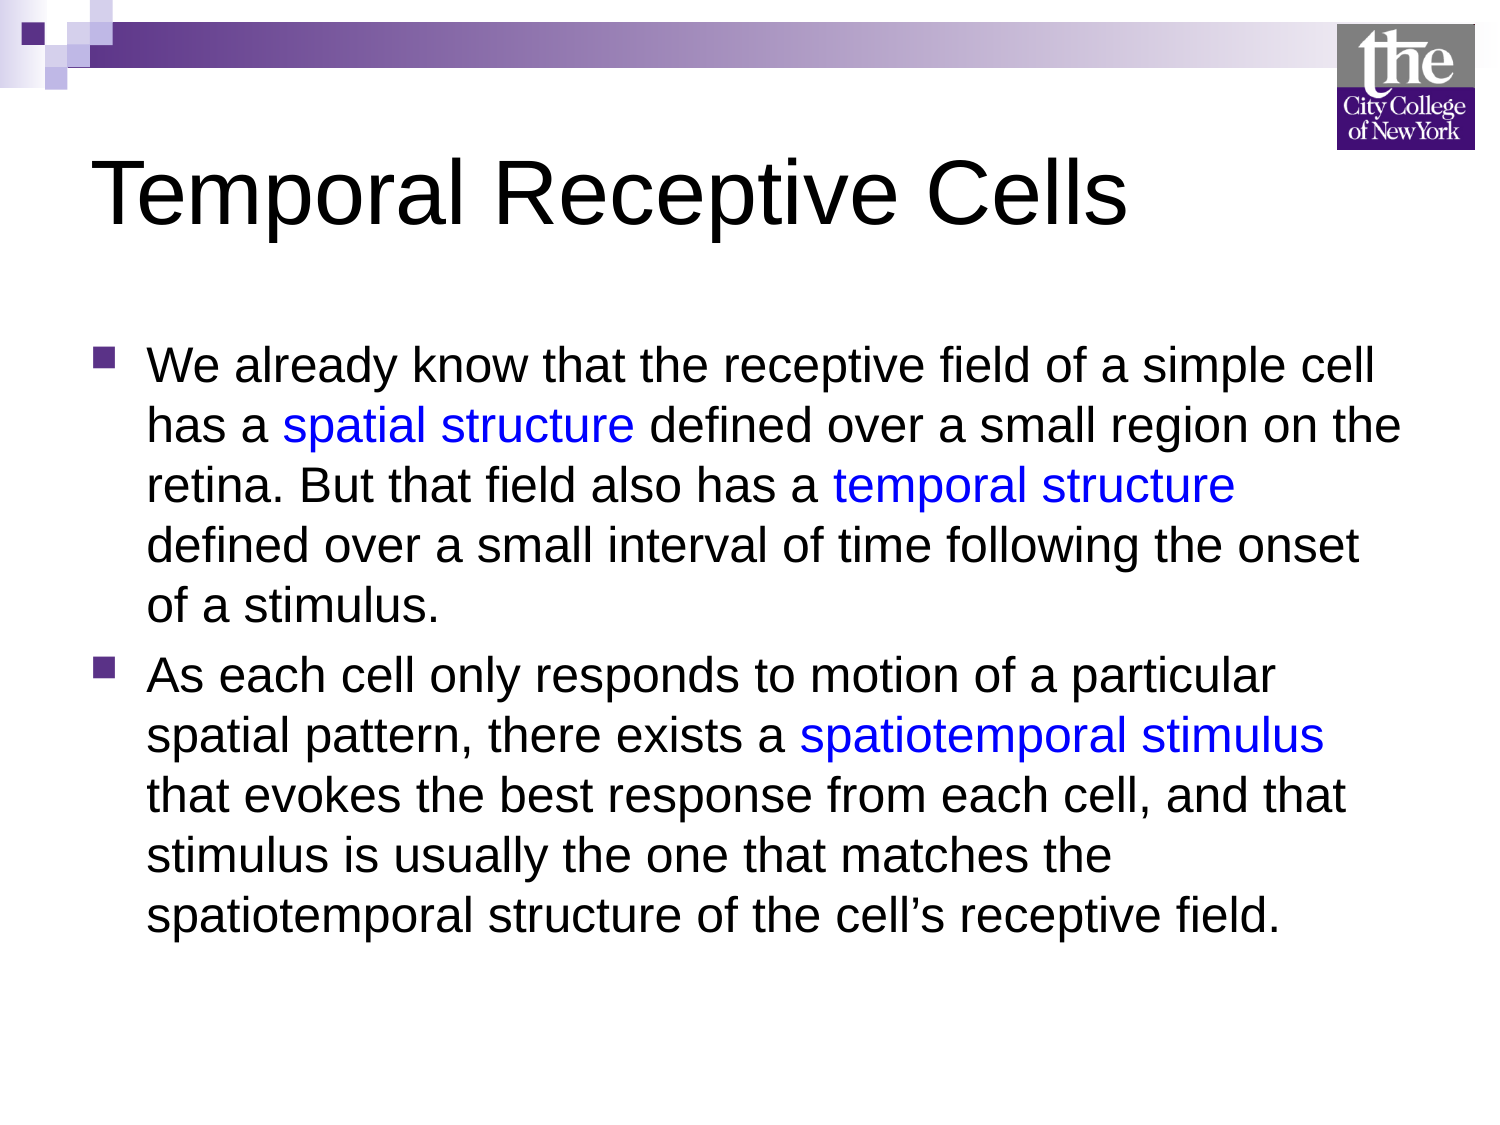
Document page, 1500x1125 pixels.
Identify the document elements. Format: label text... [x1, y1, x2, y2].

title Temporal Receptive Cells [74, 74, 1426, 301]
list We already know that the receptive field of a simple cell has a spatial structure defined over a small region on the retina. But that field also has a temporal structure defined over a small interval of time following the onset of a stimulus. As each cell only responds to motion of a particular spatial pattern, there exists a spatiotemporal stimulus that evokes the best response from each cell, and that stimulus is usually the one that matches the spatiotemporal structure of the cell’s receptive field. [74, 324, 1426, 963]
picture [1337, 24, 1475, 150]
